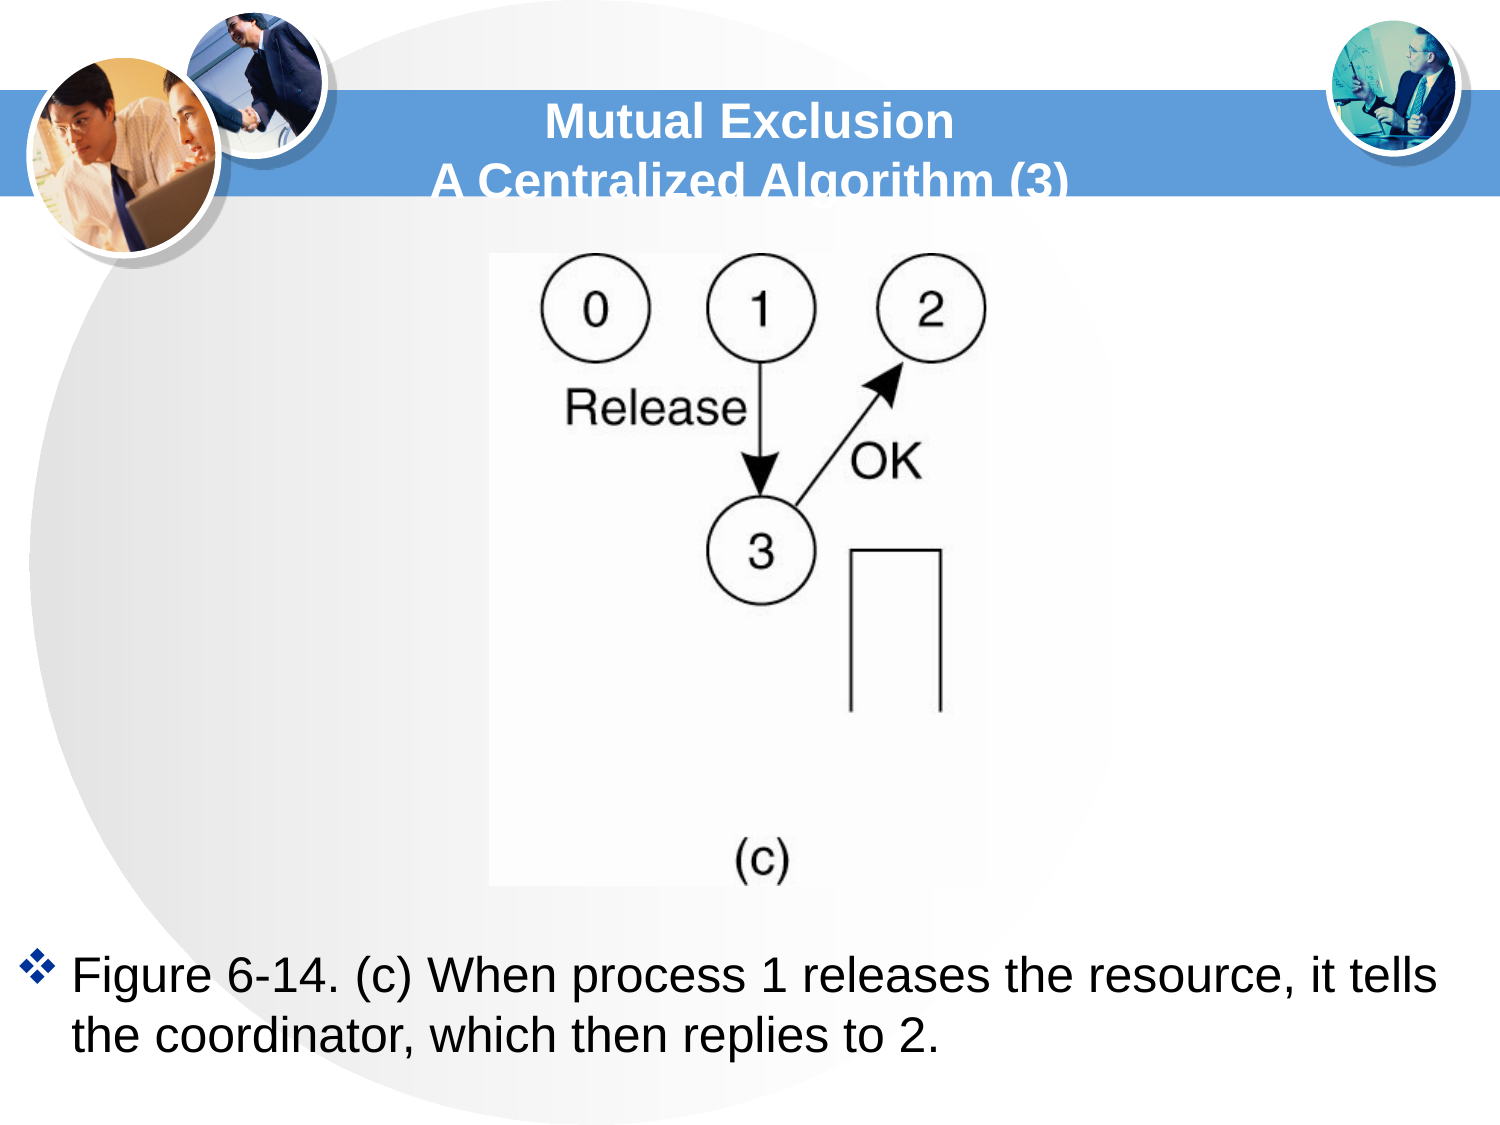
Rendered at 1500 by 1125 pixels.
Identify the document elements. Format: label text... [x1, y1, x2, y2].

picture [70, 58, 178, 78]
picture [488, 253, 987, 886]
title Mutual Exclusion A Centralized Algorithm (3) [0, 78, 1500, 219]
list Figure 6-14. (c) When process 1 releases the resource, it tells the coordinator, which then replies to 2. [0, 935, 1500, 1075]
picture [1333, 21, 1454, 78]
picture [187, 13, 321, 78]
picture [56, 219, 191, 252]
